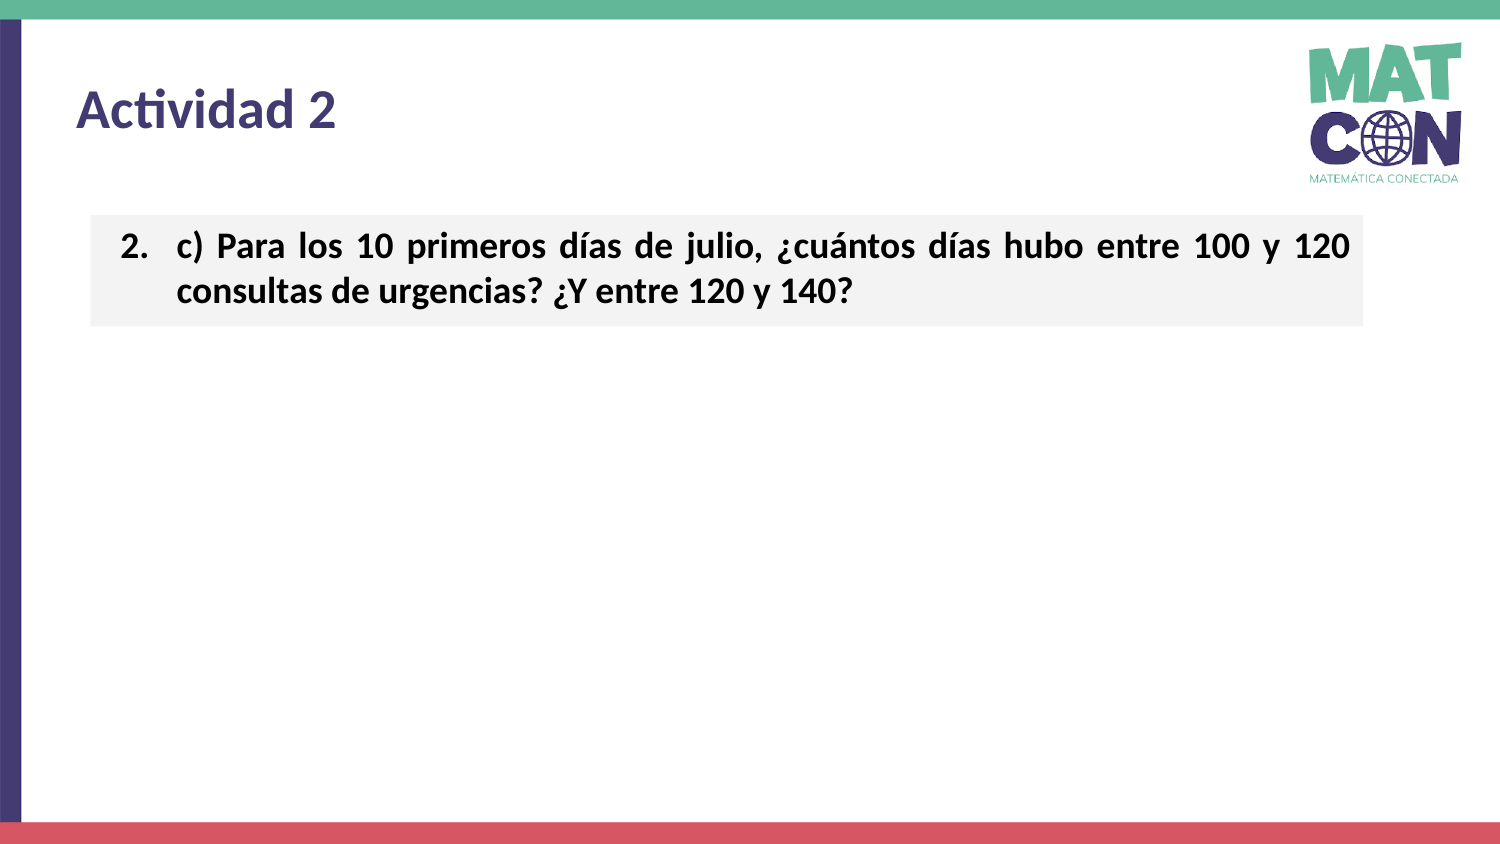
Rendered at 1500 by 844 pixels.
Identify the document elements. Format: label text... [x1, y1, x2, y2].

picture [0, 0, 1500, 844]
text_box c) Para los 10 primeros días de julio, ¿cuántos días hubo entre 100 y 120 consultas de urgencias? ¿Y entre 120 y 140? [90, 215, 1364, 327]
text_box Actividad 2 [65, 67, 1071, 146]
